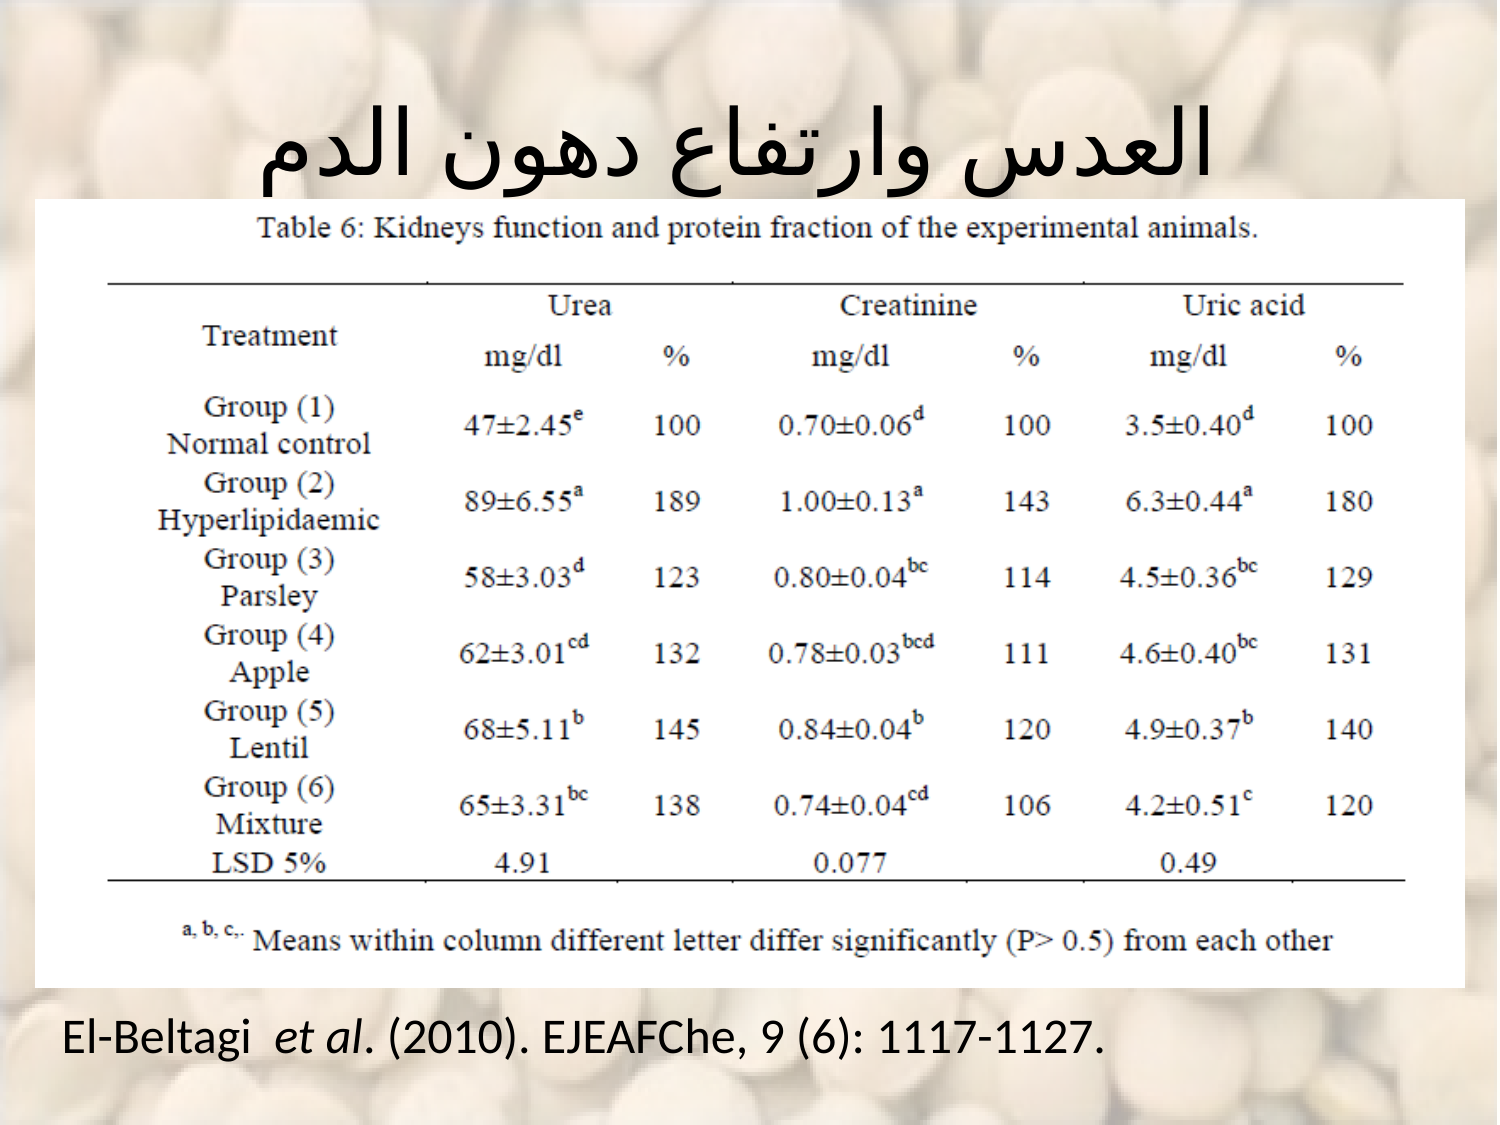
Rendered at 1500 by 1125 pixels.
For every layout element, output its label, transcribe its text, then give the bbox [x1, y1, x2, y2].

title العدس وارتفاع دهون الدم [75, 45, 1425, 197]
picture [34, 198, 1466, 988]
text_box El-Beltagi et al. (2010). EJEAFChe, 9 (6): 1117-1127. [46, 996, 1313, 1071]
